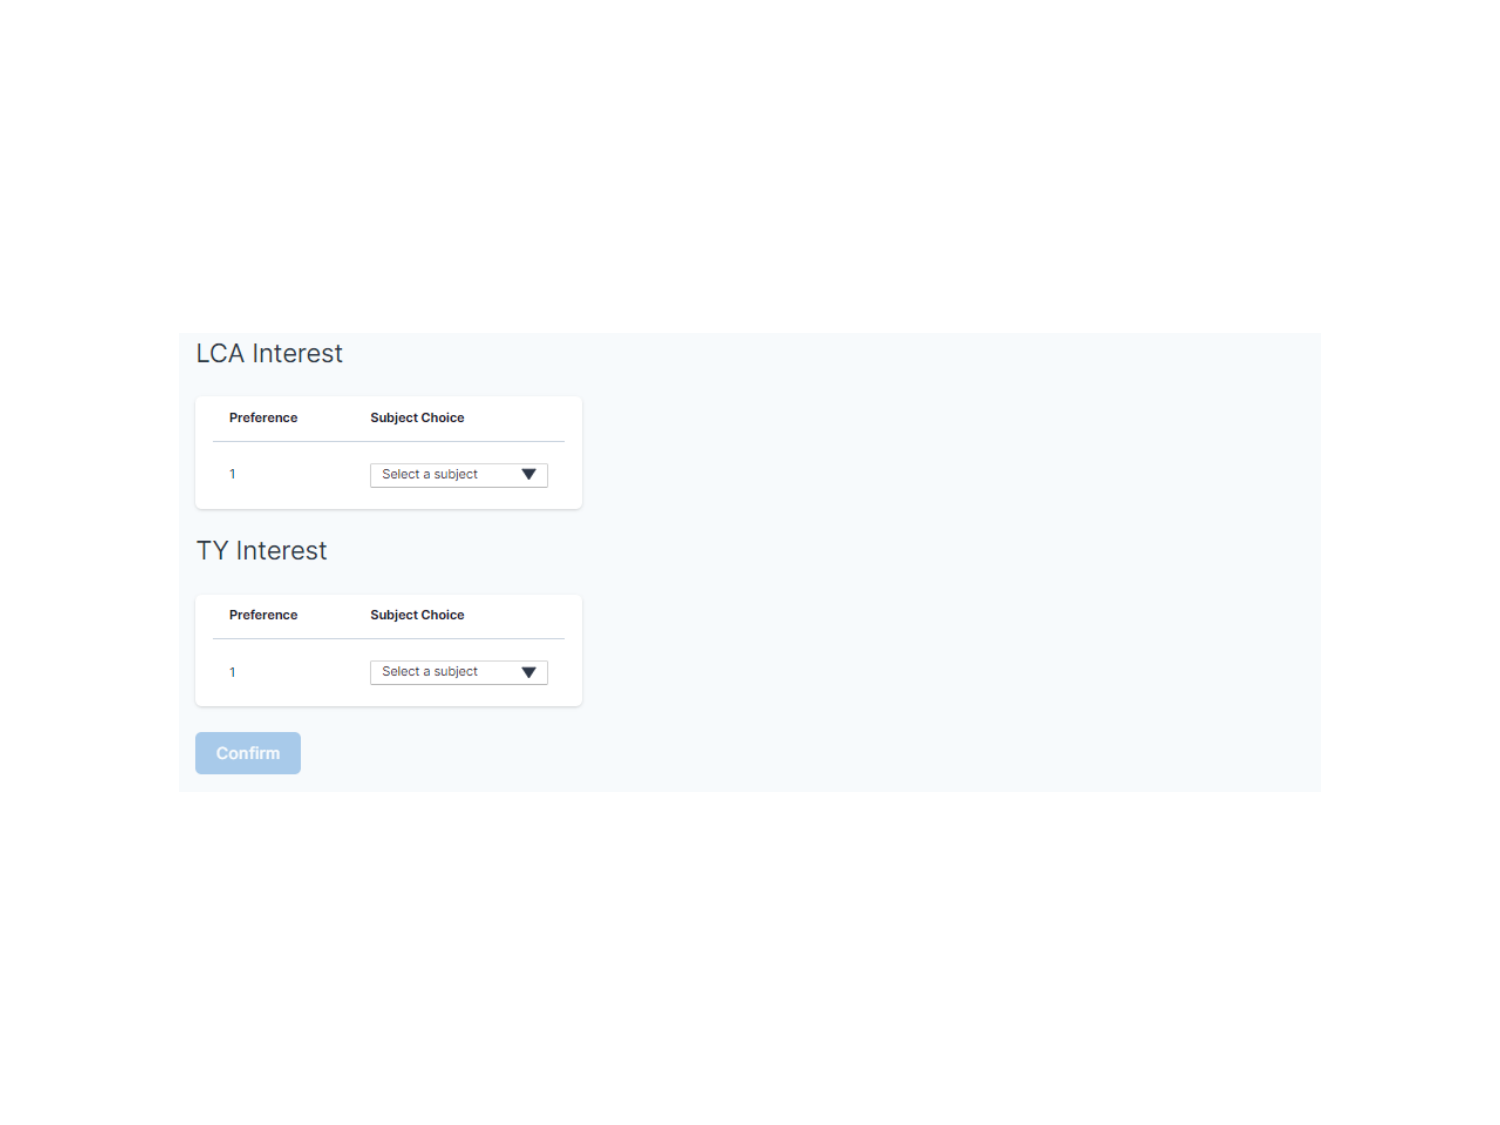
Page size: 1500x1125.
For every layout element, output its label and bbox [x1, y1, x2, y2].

picture [179, 333, 1321, 792]
